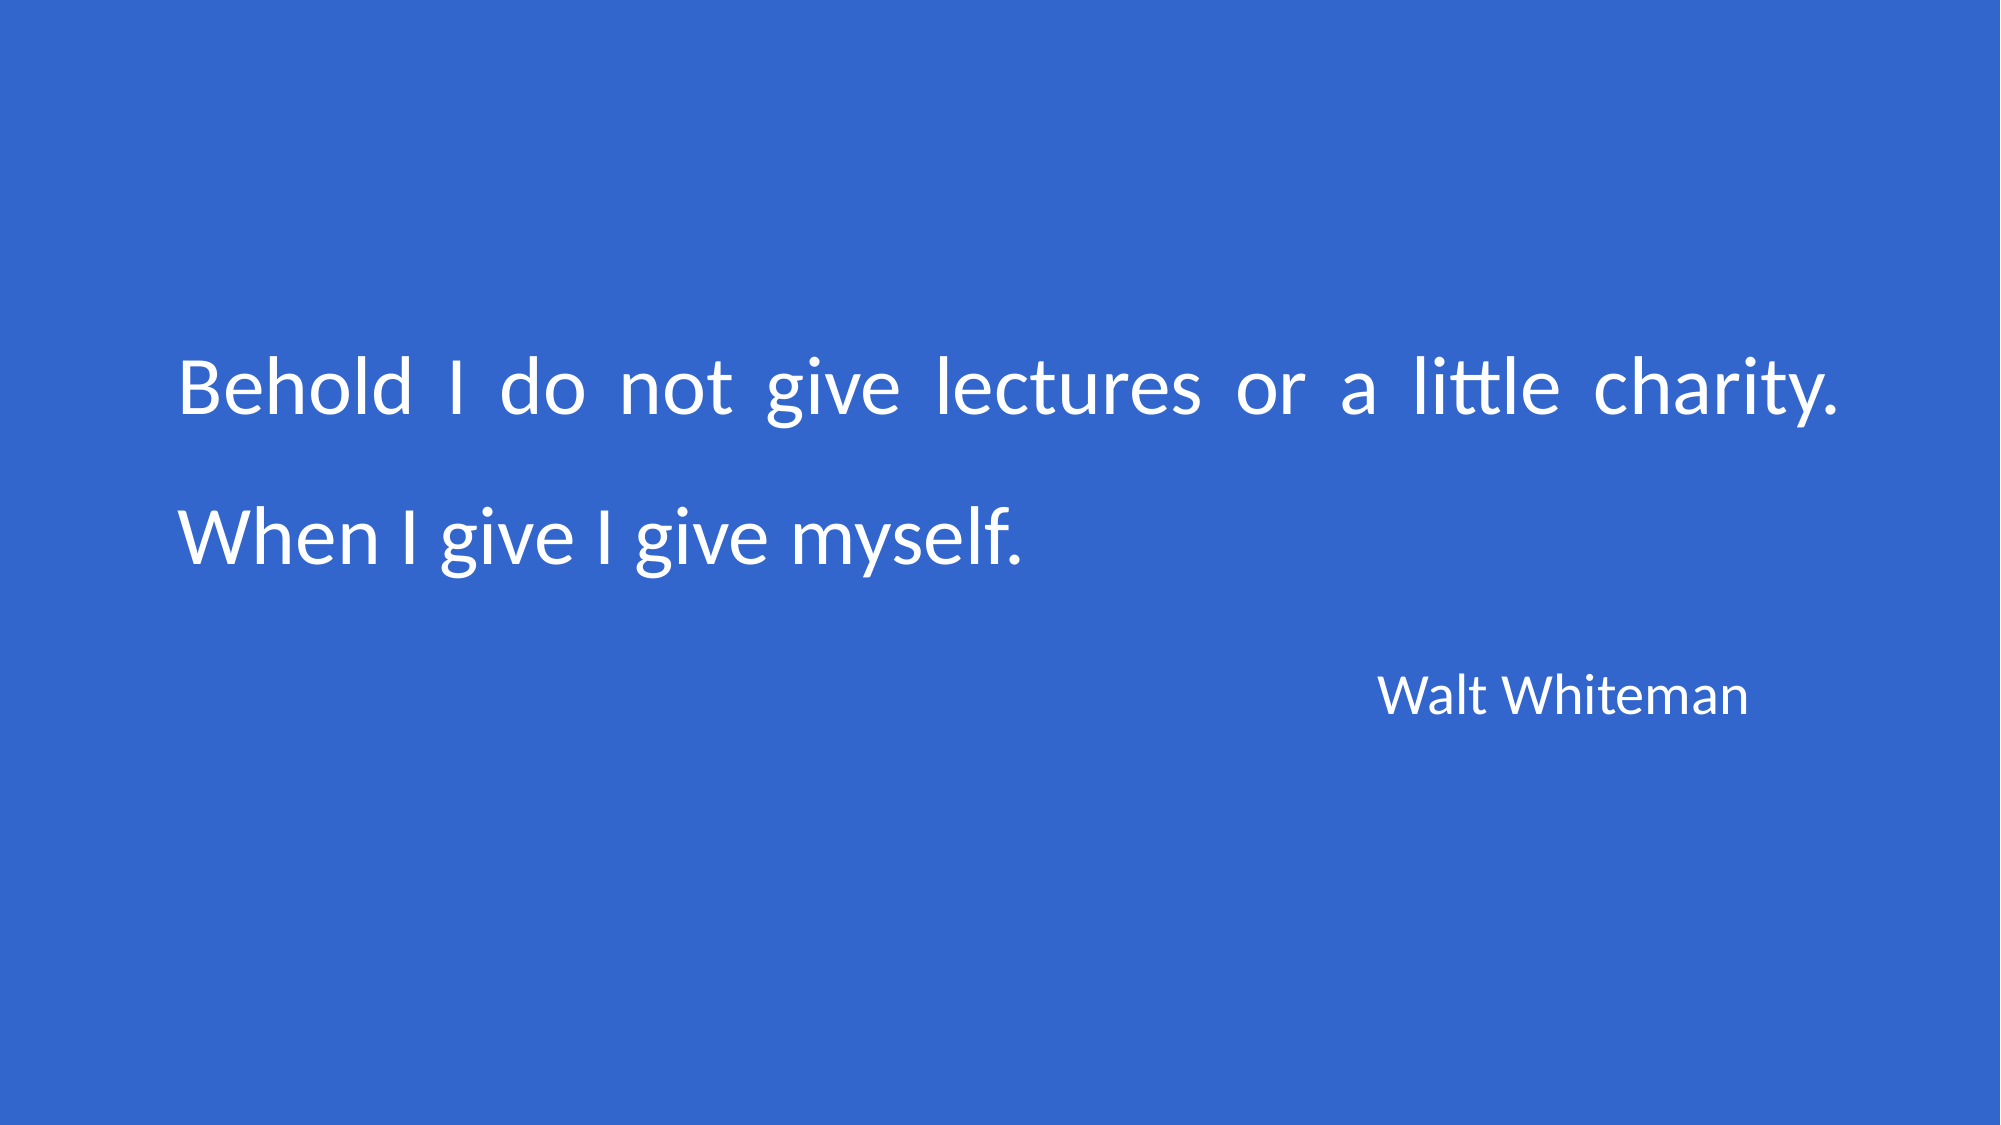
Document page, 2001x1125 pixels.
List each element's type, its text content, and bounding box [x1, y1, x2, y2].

text_box Behold I do not give lectures or a little charity. When I give I give myself. Walt Whiteman [163, 203, 1859, 739]
